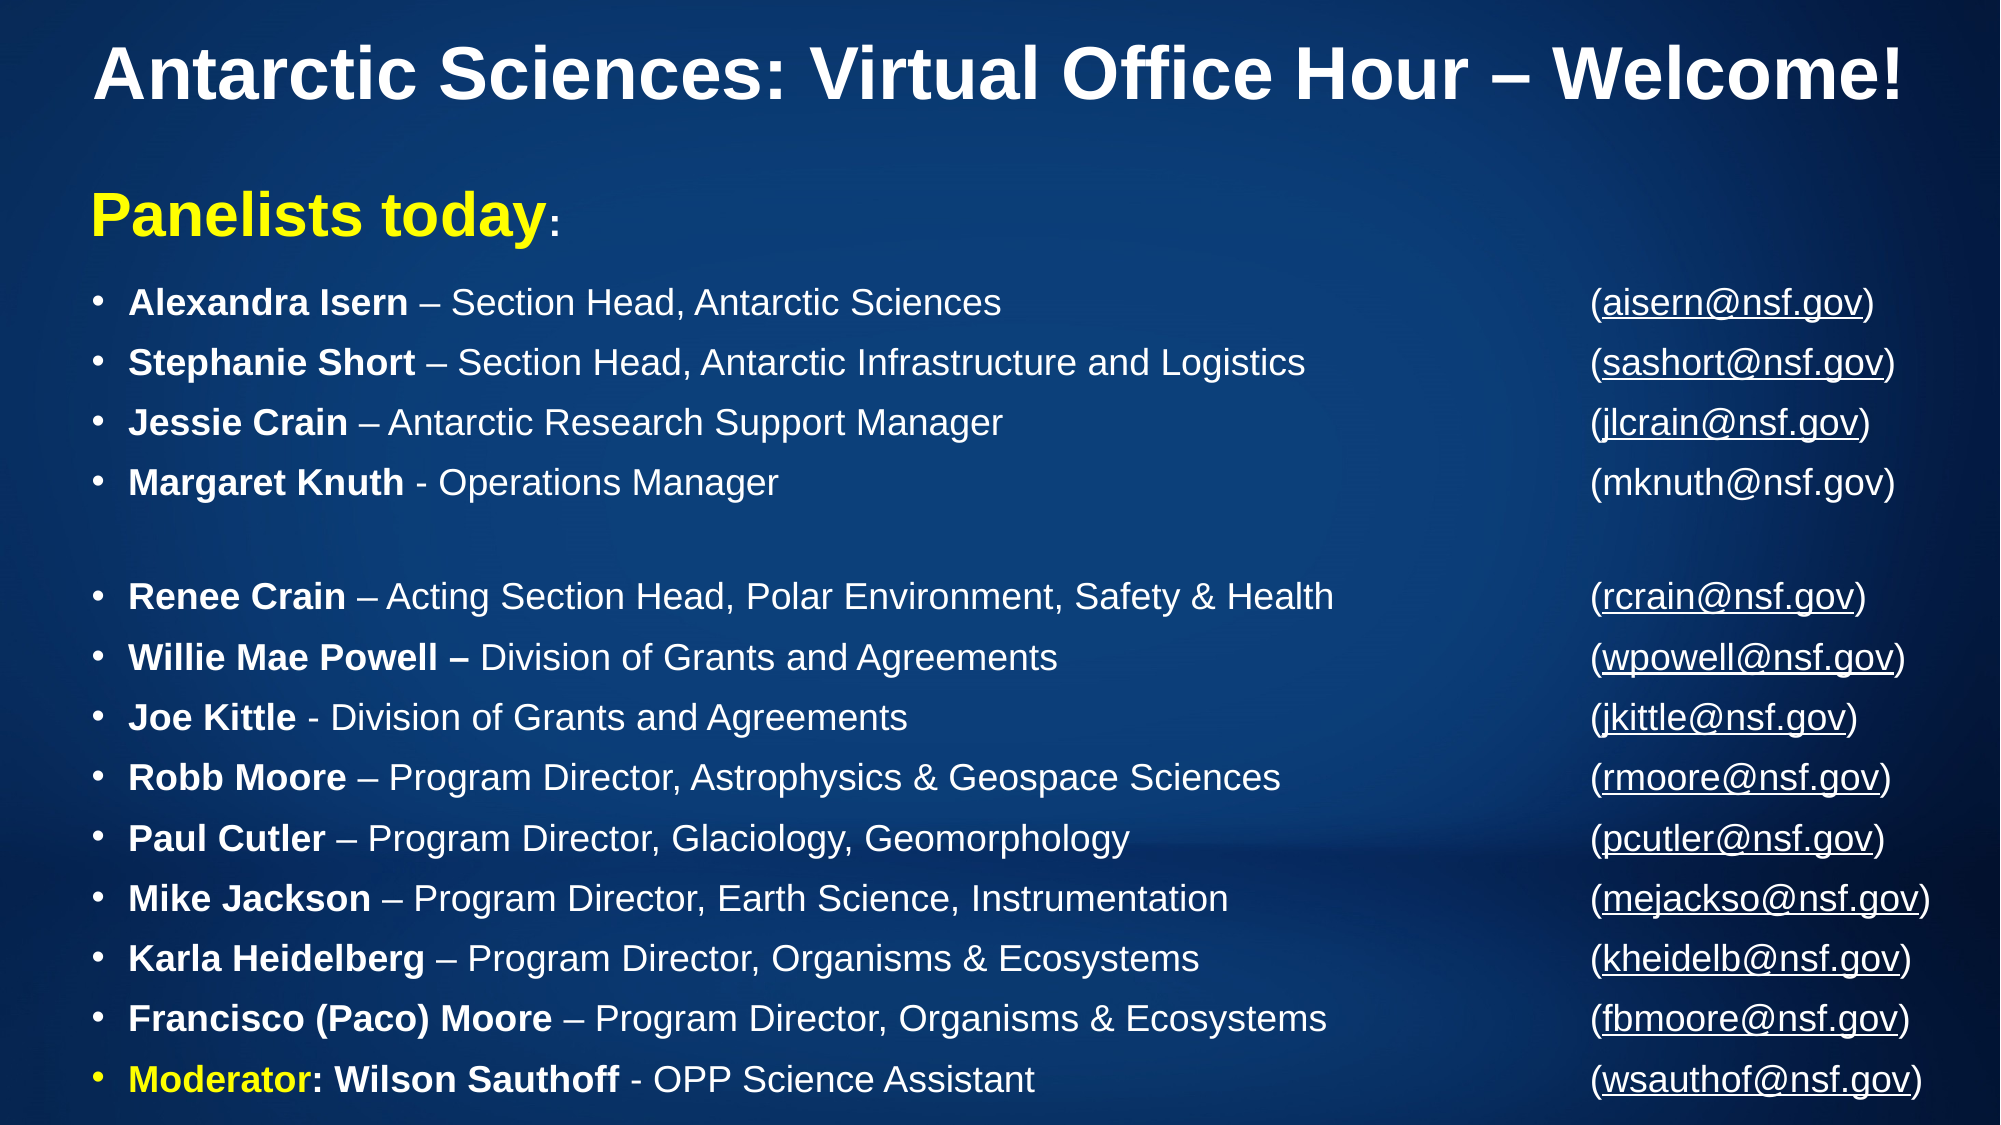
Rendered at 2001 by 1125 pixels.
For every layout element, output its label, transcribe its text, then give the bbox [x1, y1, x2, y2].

picture [0, 150, 2000, 1125]
title Antarctic Sciences: Virtual Office Hour – Welcome! [0, 0, 2000, 150]
list Panelists today: Alexandra Isern – Section Head, Antarctic Sciences (aisern@nsf.gov) Stephanie Short – Section Head, Antarctic Infrastructure and Logistics (sashort@nsf.gov) Jessie Crain – Antarctic Research Support Manager (jlcrain@nsf.gov) Margaret Knuth - Operations Manager (mknuth@nsf.gov) Renee Crain – Acting Section Head, Polar Environment, Safety & Health (rcrain@nsf.gov) Willie Mae Powell – Division of Grants and Agreements (wpowell@nsf.gov) Joe Kittle - Division of Grants and Agreements (jkittle@nsf.gov) Robb Moore – Program Director, Astrophysics & Geospace Sciences (rmoore@nsf.gov) Paul Cutler – Program Director, Glaciology, Geomorphology (pcutler@nsf.gov) Mike Jackson – Program Director, Earth Science, Instrumentation (mejackso@nsf.gov) Karla Heidelberg – Program Director, Organisms & Ecosystems (kheidelb@nsf.gov) Francisco (Paco) Moore – Program Director, Organisms & Ecosystems (fbmoore@nsf.gov) Moderator: Wilson Sauthoff - OPP Science Assistant (wsauthof@nsf.gov) [75, 174, 1950, 1100]
